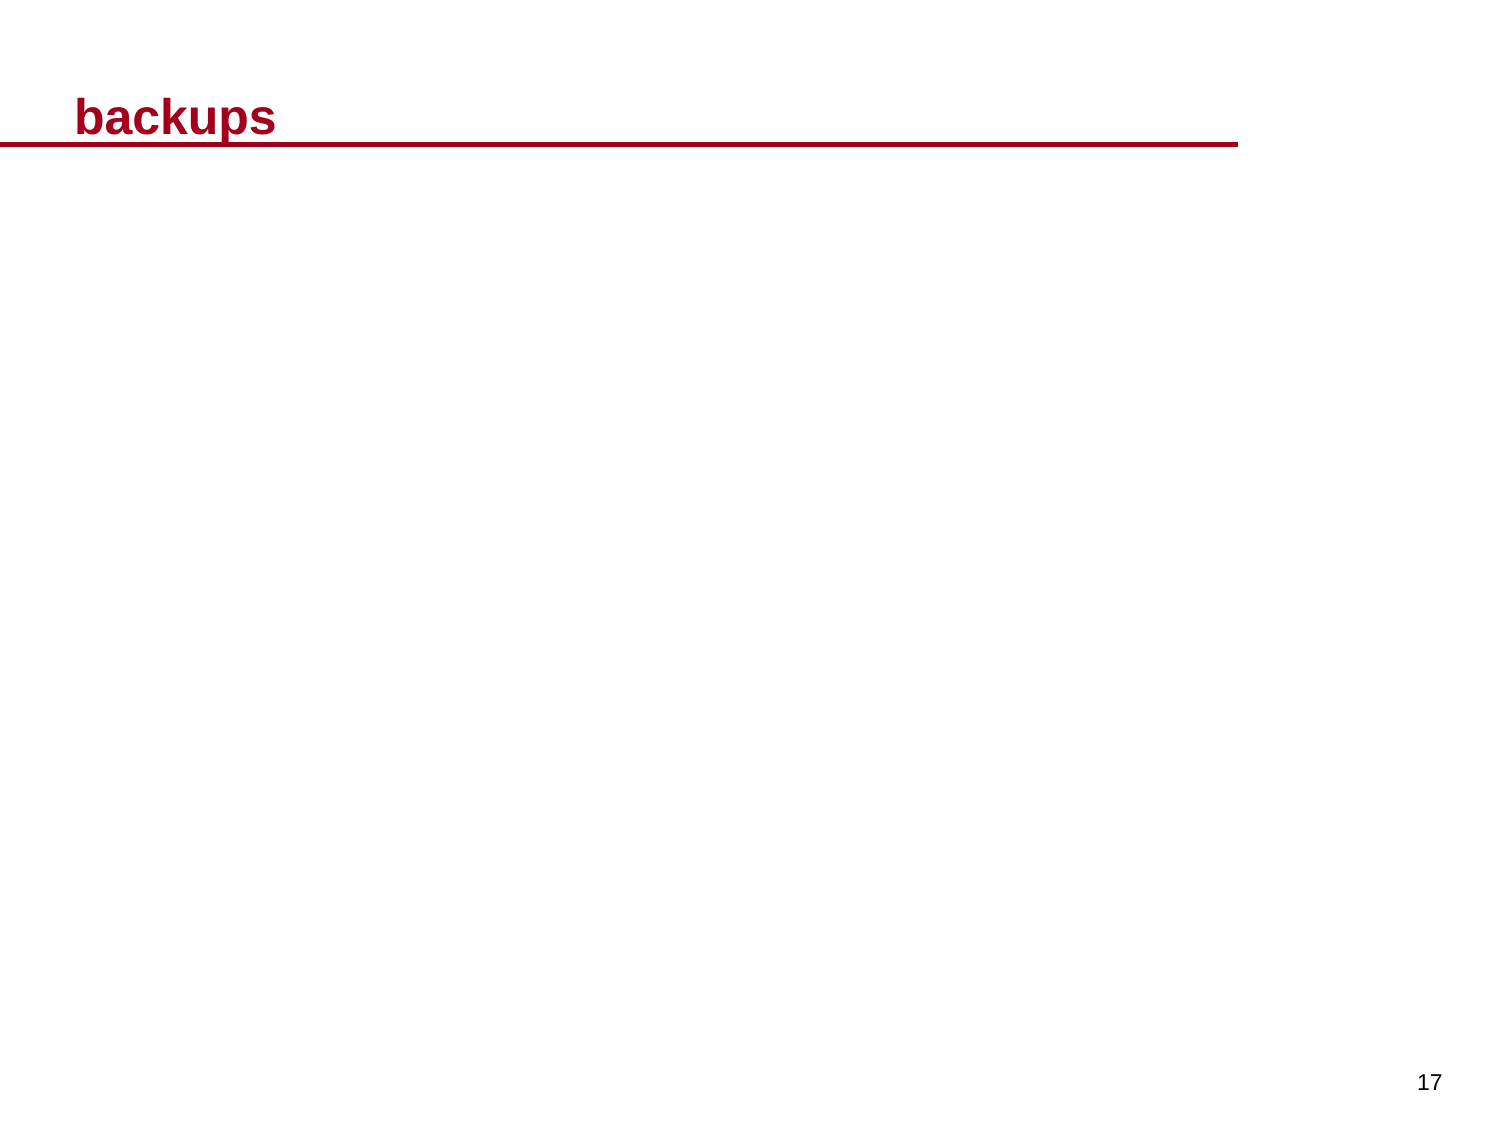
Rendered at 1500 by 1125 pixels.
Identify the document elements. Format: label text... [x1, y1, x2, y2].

title backups [74, 21, 1404, 145]
slide_number 17 [1405, 1036, 1458, 1125]
